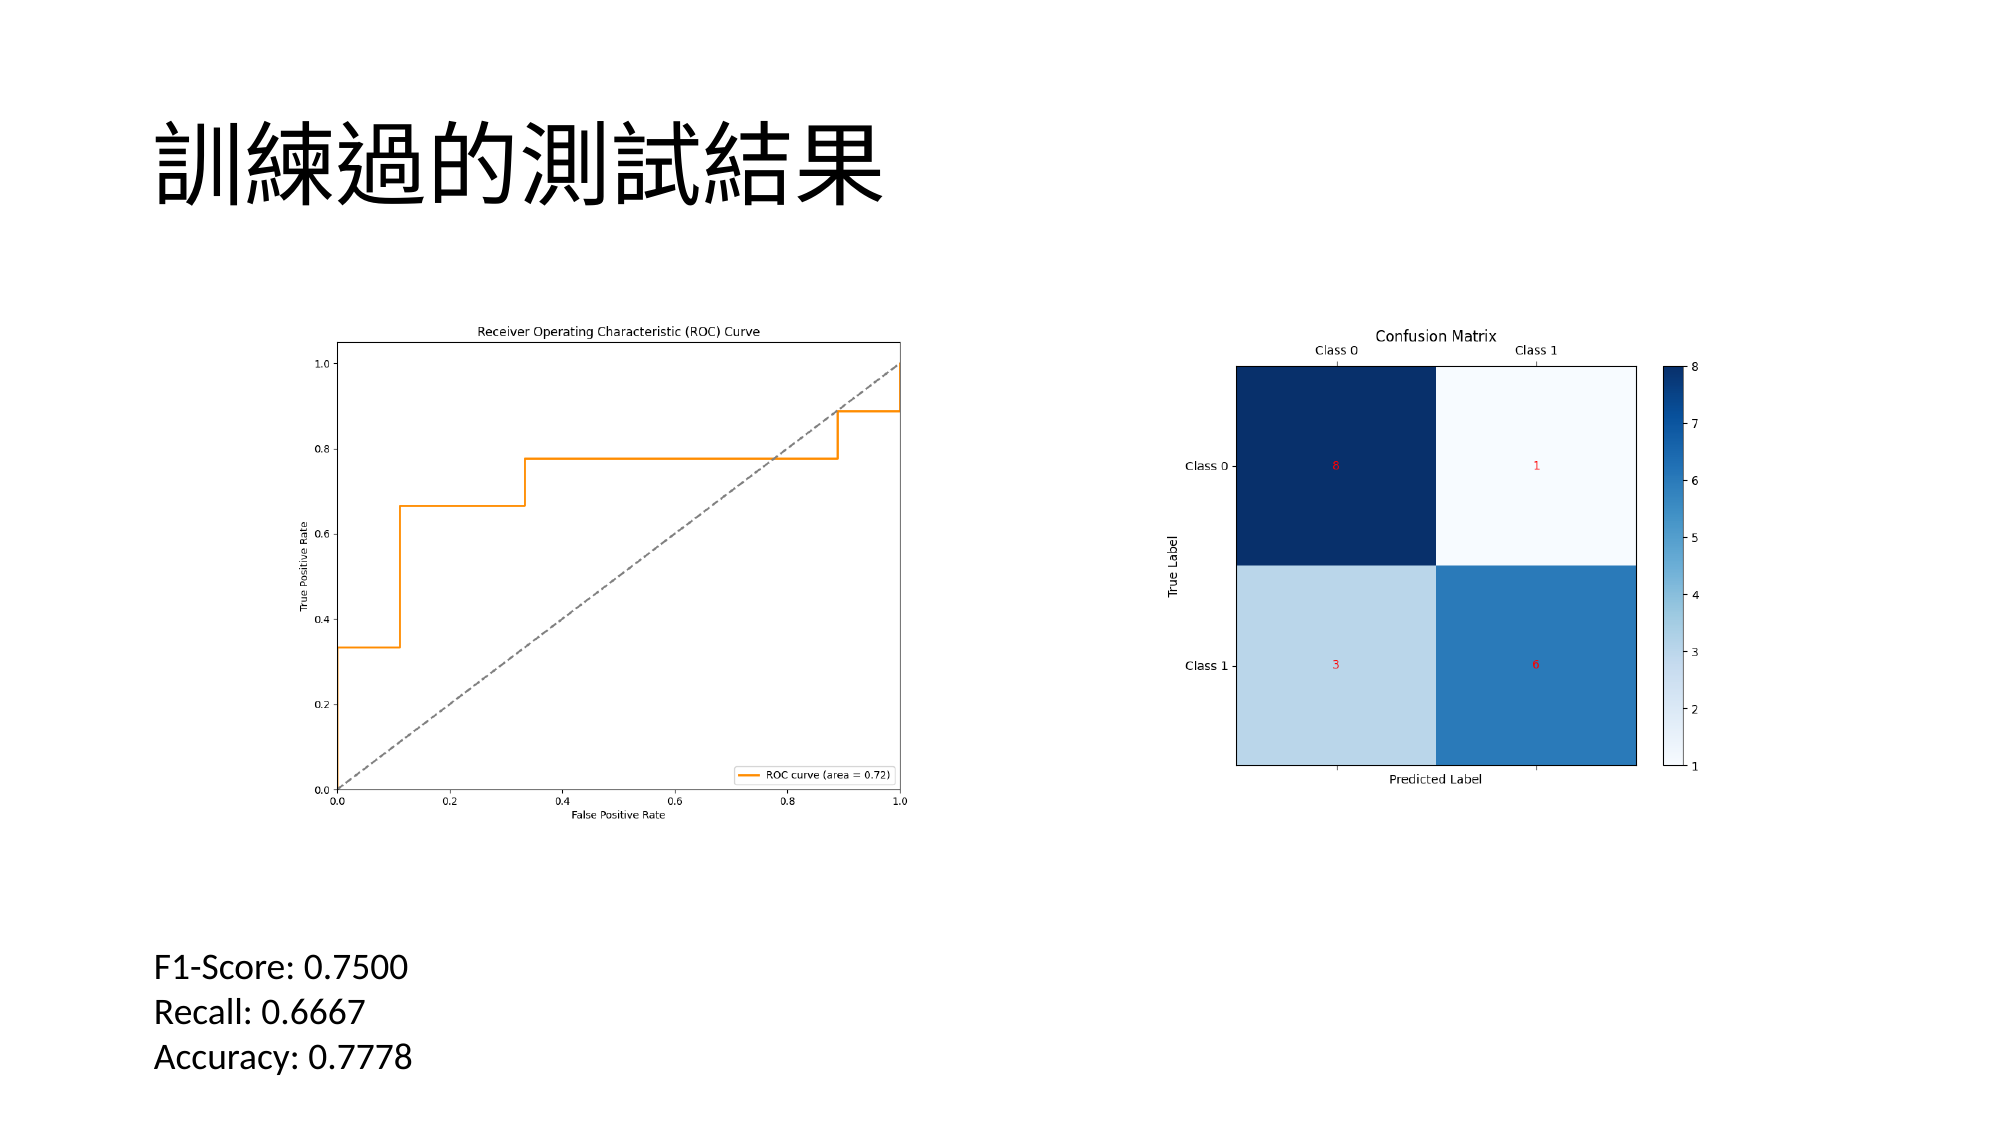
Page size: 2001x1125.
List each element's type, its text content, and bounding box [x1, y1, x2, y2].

picture [246, 272, 972, 853]
picture [1120, 303, 1812, 822]
title 訓練過的測試結果 [137, 59, 1863, 278]
text_box F1-Score: 0.7500 Recall: 0.6667 Accuracy: 0.7778 [139, 934, 428, 1085]
